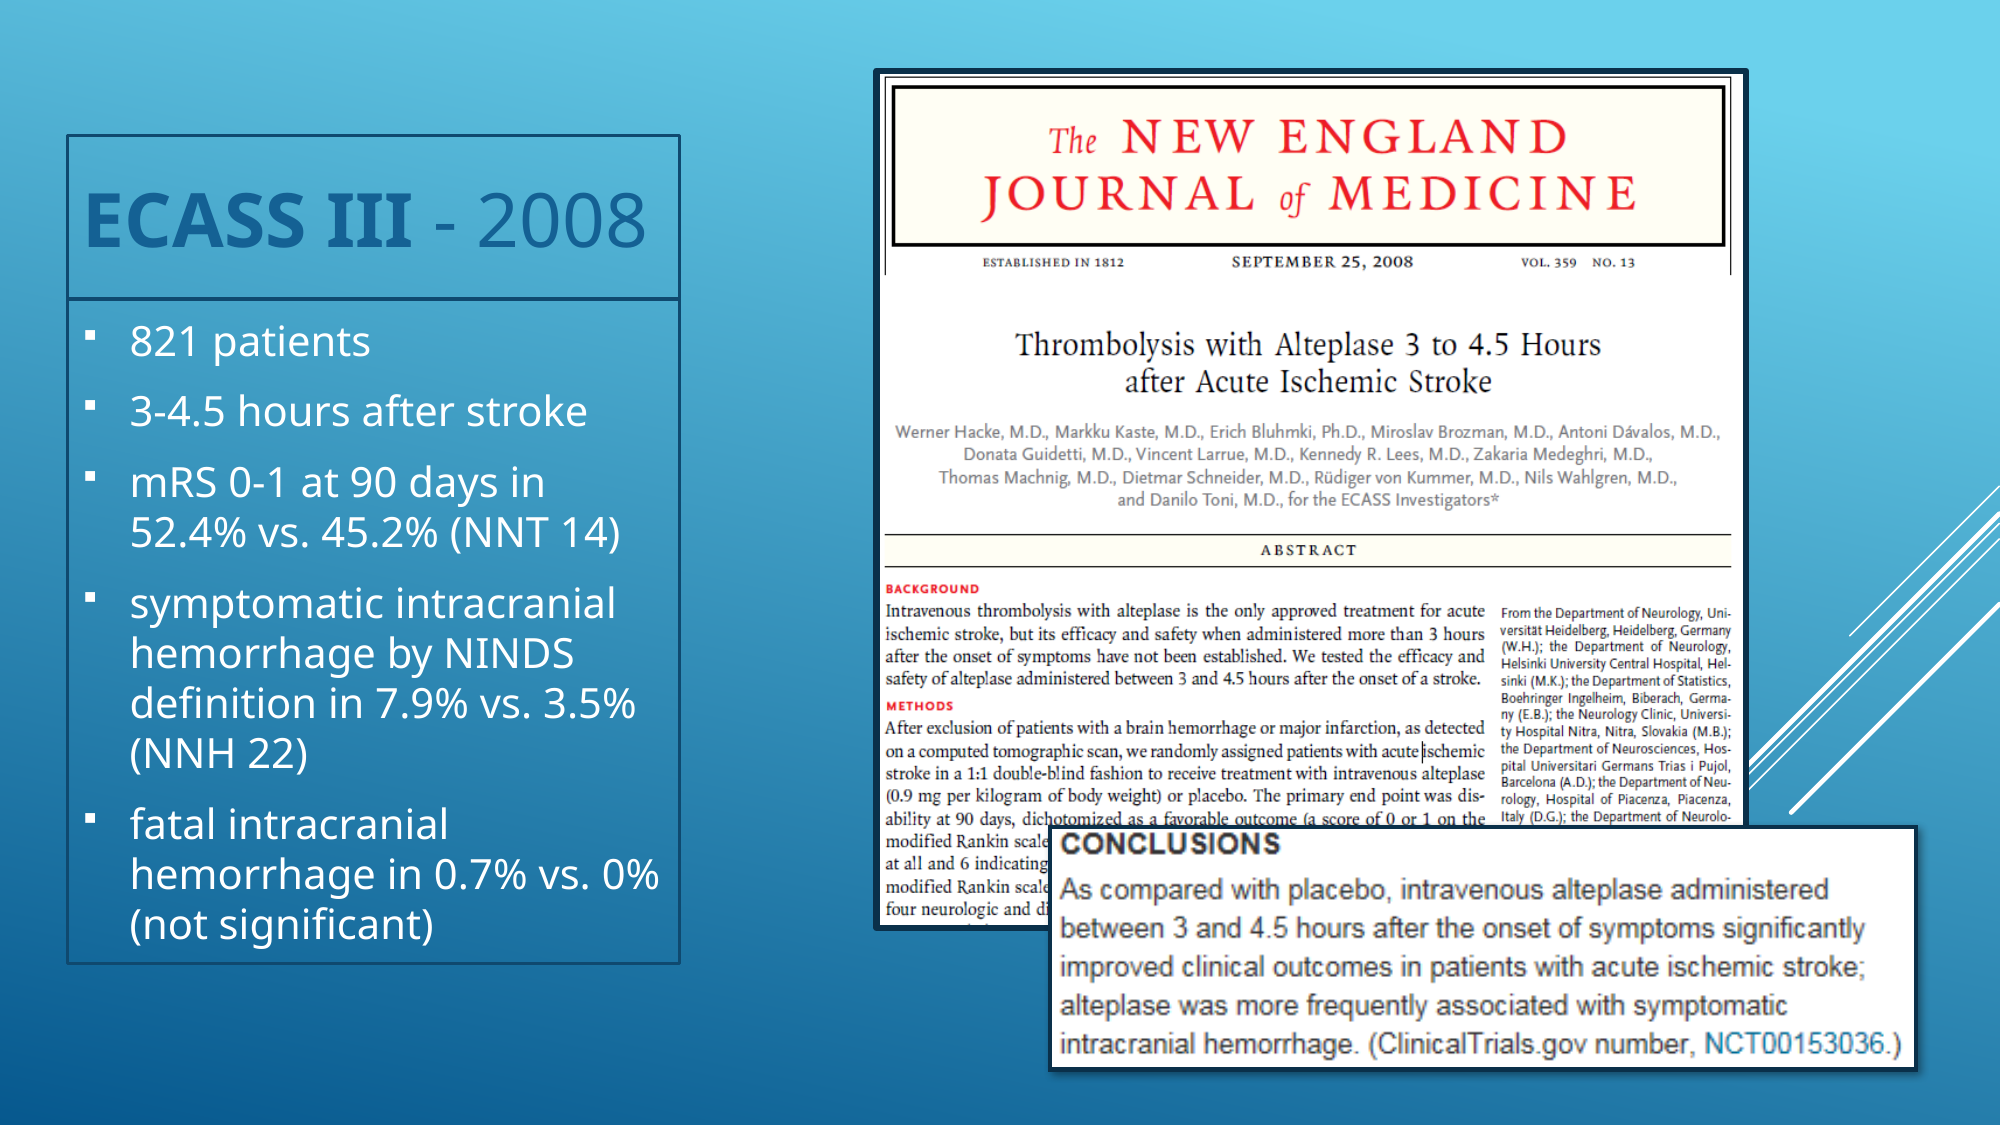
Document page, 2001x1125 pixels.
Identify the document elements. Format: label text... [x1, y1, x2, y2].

list 821 patients 3-4.5 hours after stroke mRS 0-1 at 90 days in 52.4% vs. 45.2% (NNT 14) symptomatic intracranial hemorrhage by NINDS definition in 7.9% vs. 3.5% (NNH 22) fatal intracranial hemorrhage in 0.7% vs. 0% (not significant) [67, 298, 680, 964]
picture [879, 73, 1914, 1068]
title ECASS III - 2008 [67, 135, 680, 298]
